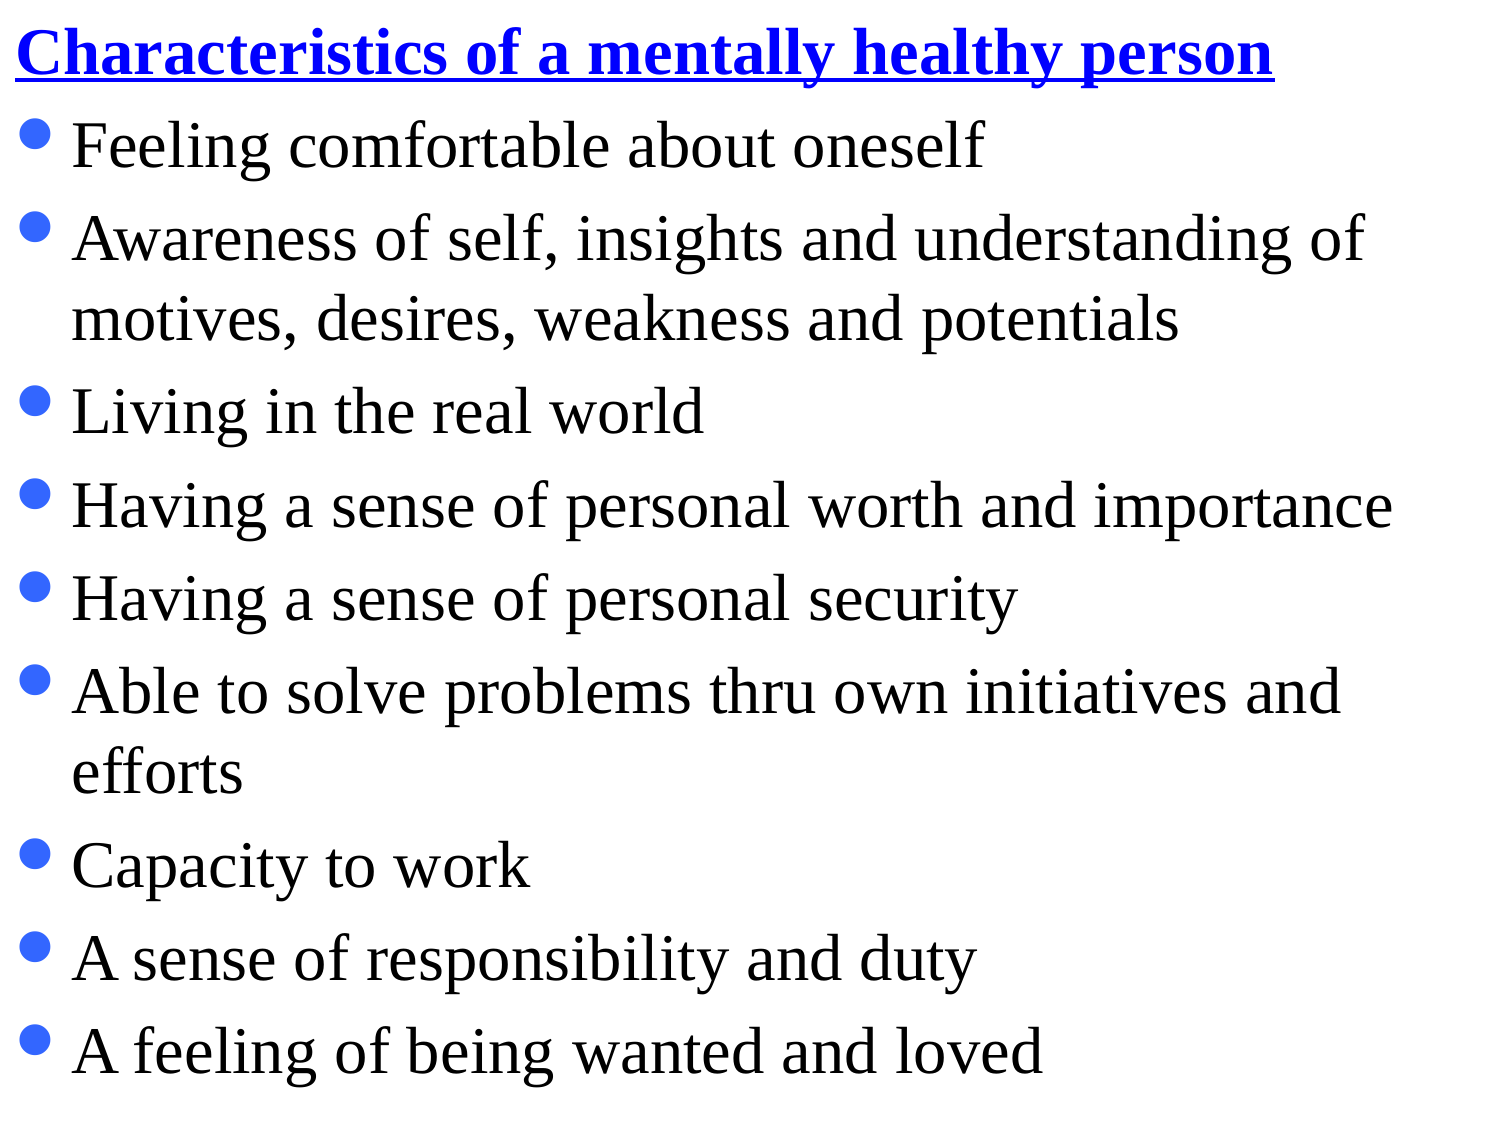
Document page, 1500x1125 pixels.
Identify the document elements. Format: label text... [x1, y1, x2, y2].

list Characteristics of a mentally healthy person Feeling comfortable about oneself Awareness of self, insights and understanding of motives, desires, weakness and potentials Living in the real world Having a sense of personal worth and importance Having a sense of personal security Able to solve problems thru own initiatives and efforts Capacity to work A sense of responsibility and duty A feeling of being wanted and loved [0, 0, 1500, 1001]
